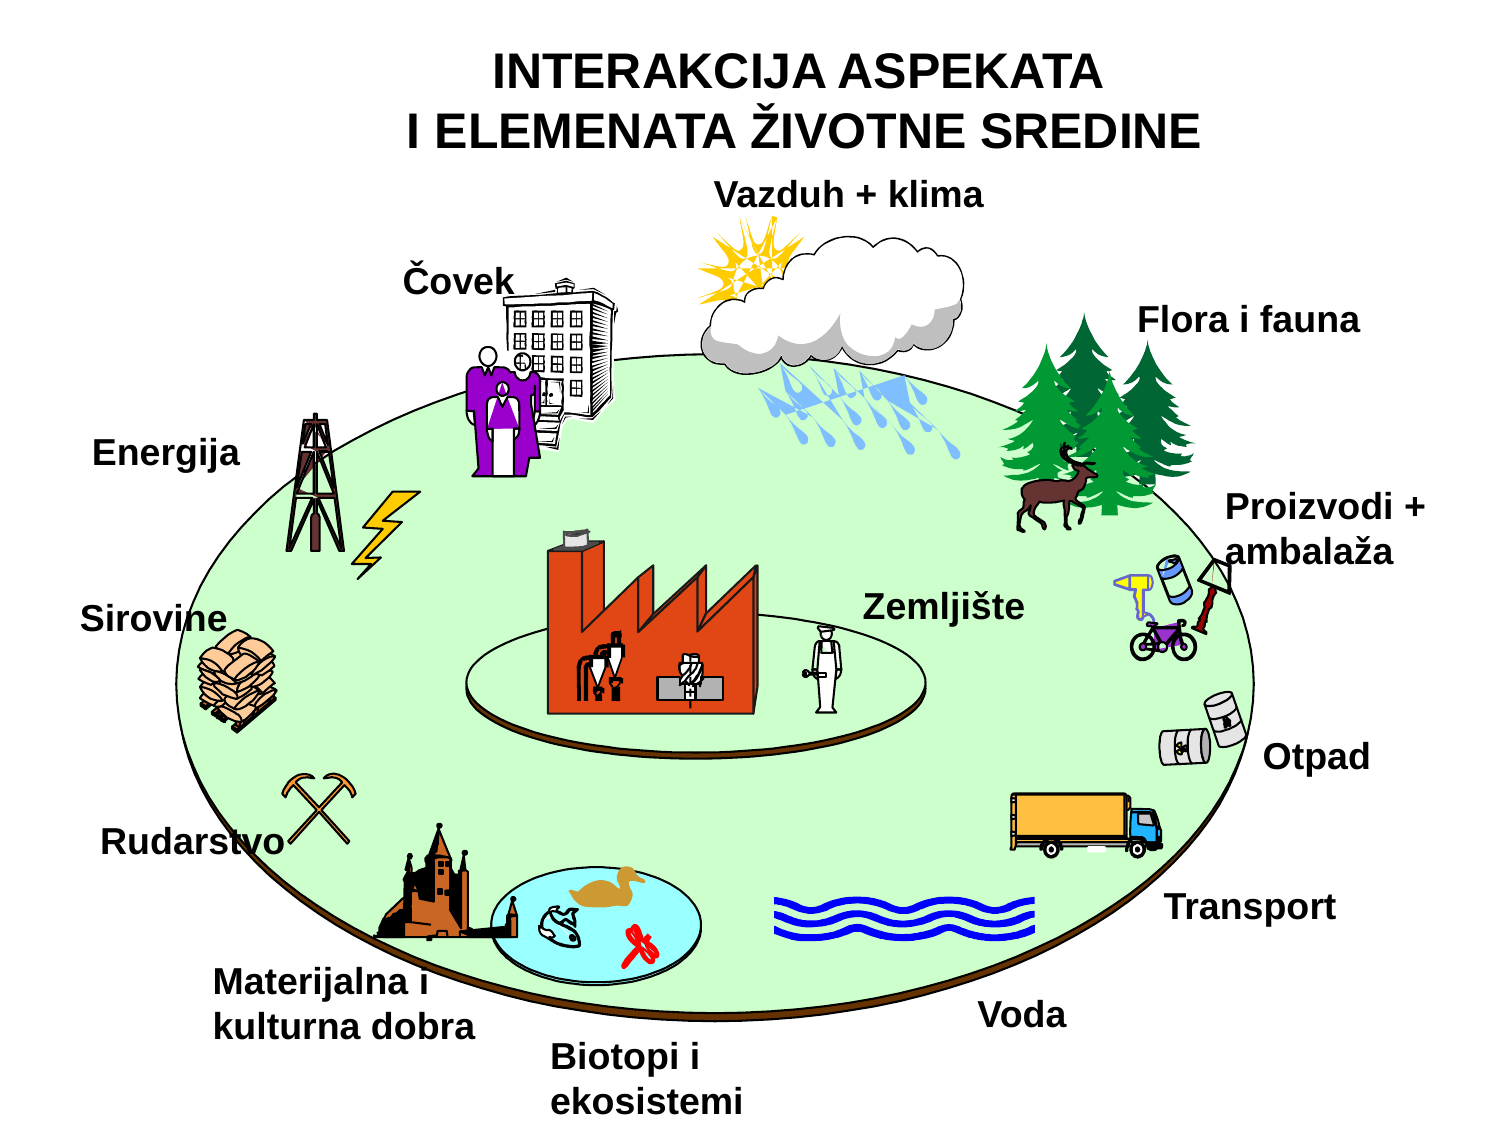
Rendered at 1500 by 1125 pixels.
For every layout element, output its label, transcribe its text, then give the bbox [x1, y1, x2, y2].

text_box Proizvodi + ambalaža [1209, 474, 1442, 580]
text_box Transport [1148, 874, 1352, 935]
text_box INTERAKCIJA ASPEKATA I ELEMENATA ŽIVOTNE SREDINE [171, 30, 1439, 166]
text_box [1113, 555, 1232, 661]
text_box Otpad [1247, 724, 1387, 785]
text_box Vazduh + klima [698, 166, 1000, 223]
text_box [61, 22, 1447, 98]
text_box Rudarstvo [85, 809, 301, 870]
text_box [1156, 774, 1235, 874]
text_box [697, 215, 965, 460]
text_box Sirovine [64, 586, 243, 647]
text_box [466, 687, 926, 759]
text_box Materijalna i kulturna dobra [197, 949, 491, 1055]
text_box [773, 896, 1036, 942]
text_box Čovek [387, 249, 550, 310]
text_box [197, 629, 277, 733]
text_box Flora i fauna [1121, 286, 1376, 348]
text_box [491, 866, 702, 986]
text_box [997, 311, 1197, 533]
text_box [373, 823, 518, 941]
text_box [466, 276, 620, 537]
text_box [176, 354, 1254, 1014]
text_box [466, 630, 926, 753]
text_box Biotopi i ekosistemi [535, 1024, 759, 1125]
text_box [1010, 793, 1163, 858]
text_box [547, 529, 842, 715]
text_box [286, 413, 421, 580]
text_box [1159, 691, 1247, 766]
text_box Voda [962, 982, 1163, 1043]
text_box [501, 881, 1148, 1022]
text_box Zemljište [847, 574, 1081, 635]
text_box [263, 870, 369, 944]
text_box [282, 773, 356, 844]
text_box Energija [76, 420, 281, 481]
